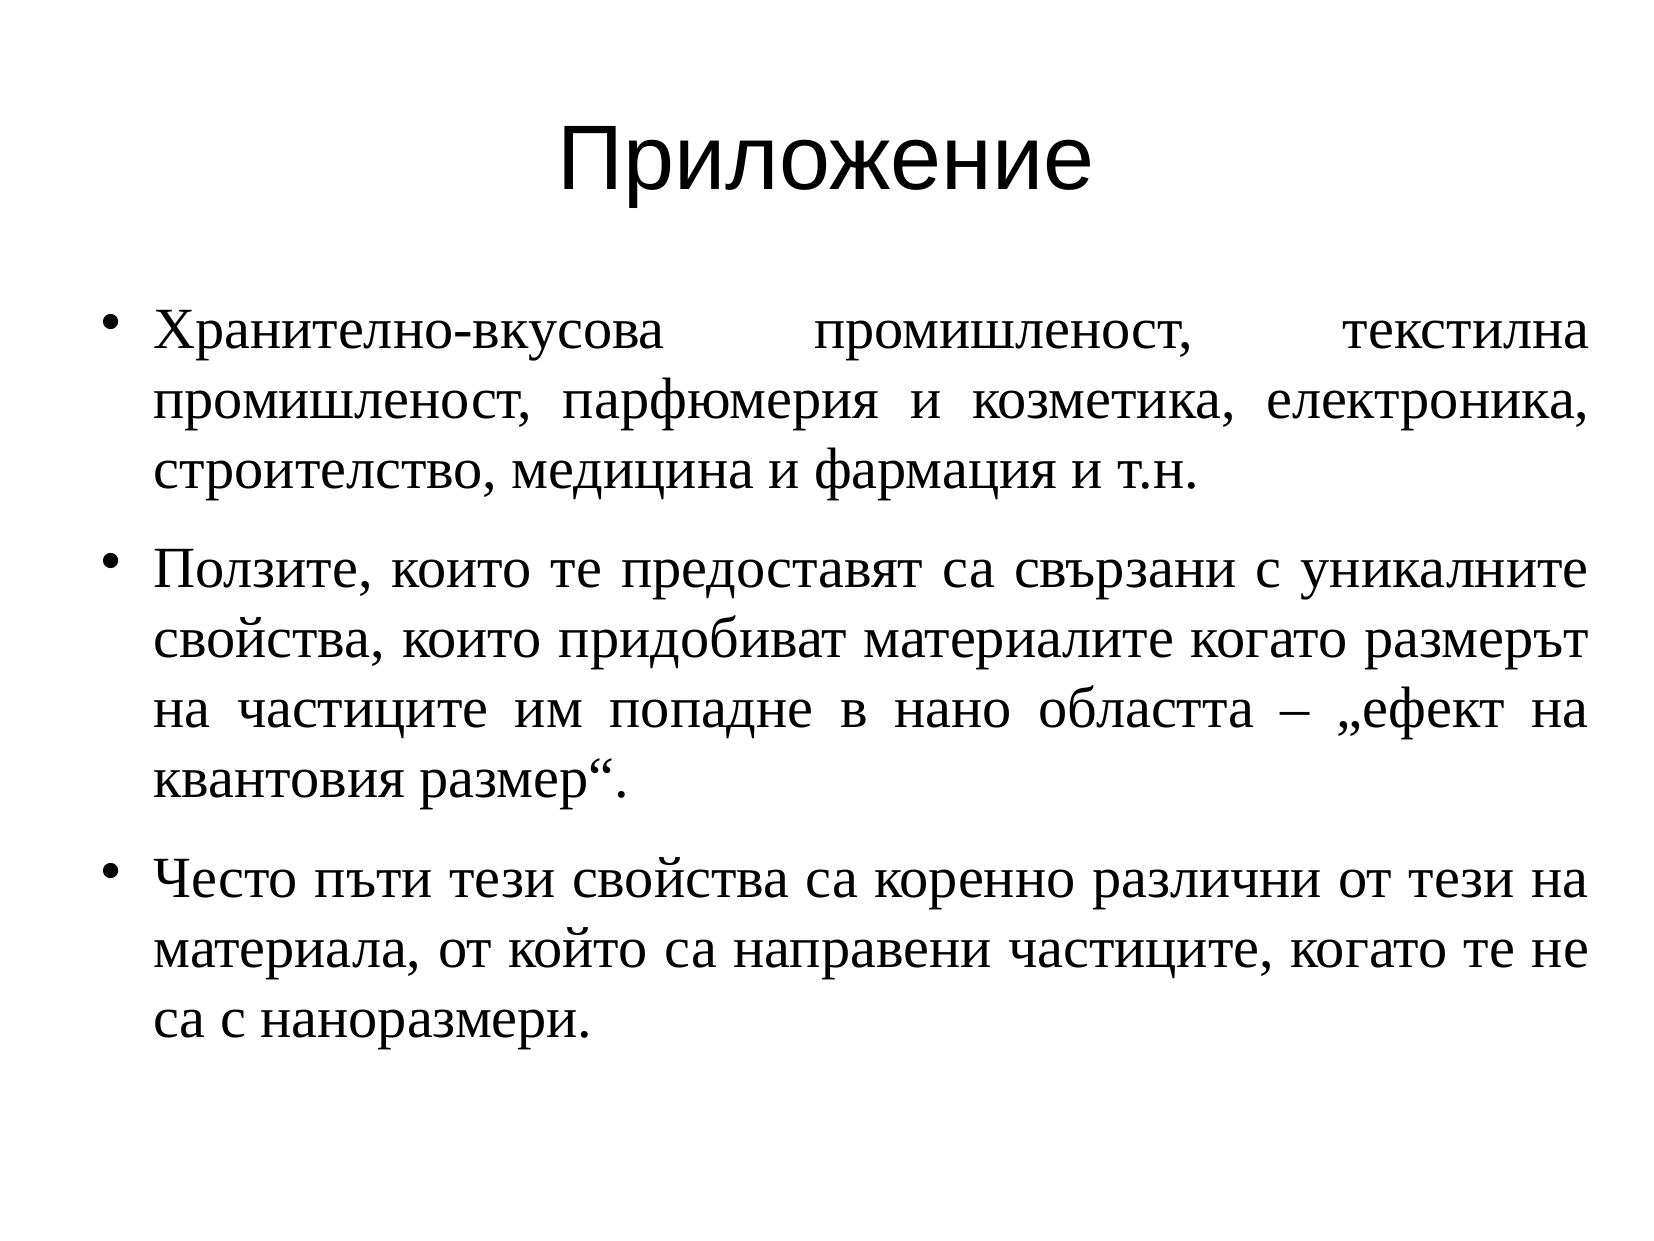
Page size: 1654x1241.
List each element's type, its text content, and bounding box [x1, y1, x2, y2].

text_box Приложение [82, 49, 1571, 257]
text_box Хранително-вкусова промишленост, текстилна промишленост, парфюмерия и козметика, електроника, строителство, медицина и фармация и т.н. Ползите, които те предоставят са свързани с уникалните свойства, които придобиват материалите когато размерът на частиците им попадне в нано областта – „ефект на квантовия размер“. Често пъти тези свойства са коренно различни от тези на материала, от който са направени частиците, когато те не са с наноразмери. [82, 290, 1590, 1064]
